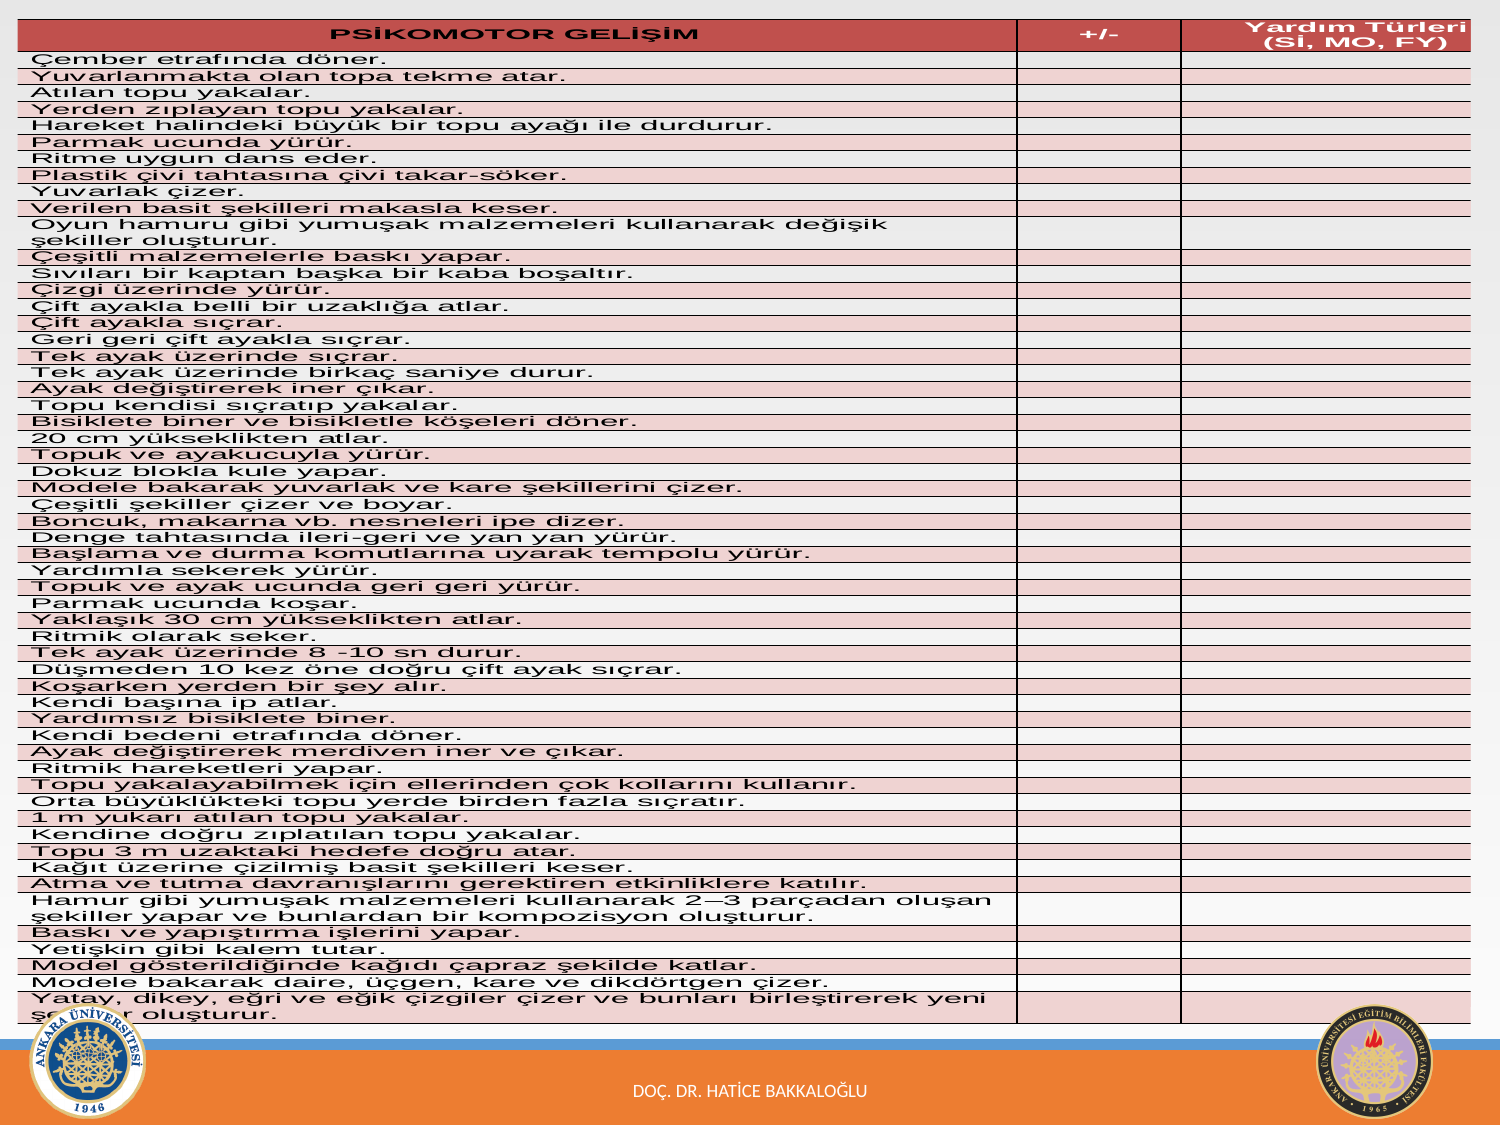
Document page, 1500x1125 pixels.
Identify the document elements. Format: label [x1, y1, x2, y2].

text_box [17, 18, 1472, 1024]
text_box [29, 1003, 1433, 1120]
